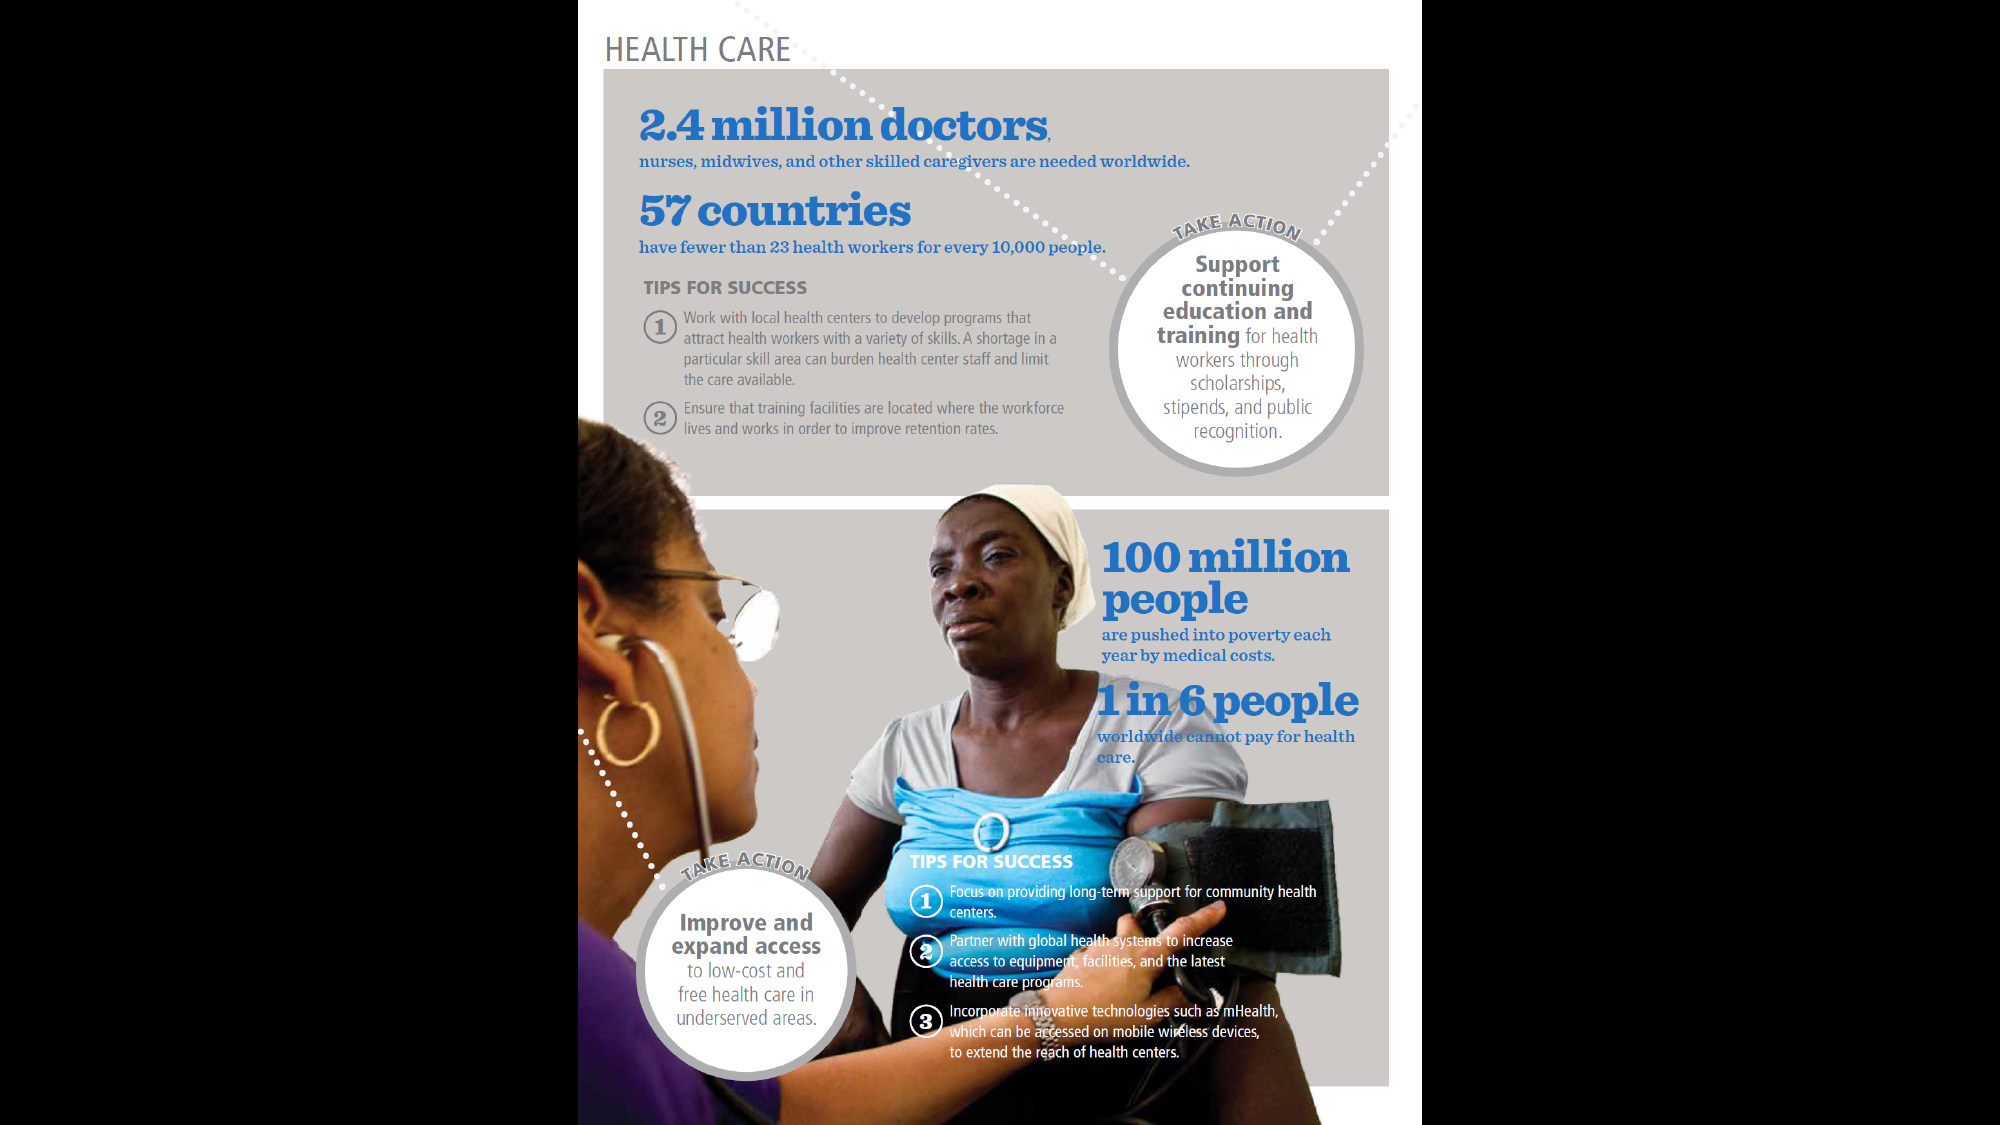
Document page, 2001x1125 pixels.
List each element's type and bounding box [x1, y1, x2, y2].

picture [578, 0, 1422, 1125]
